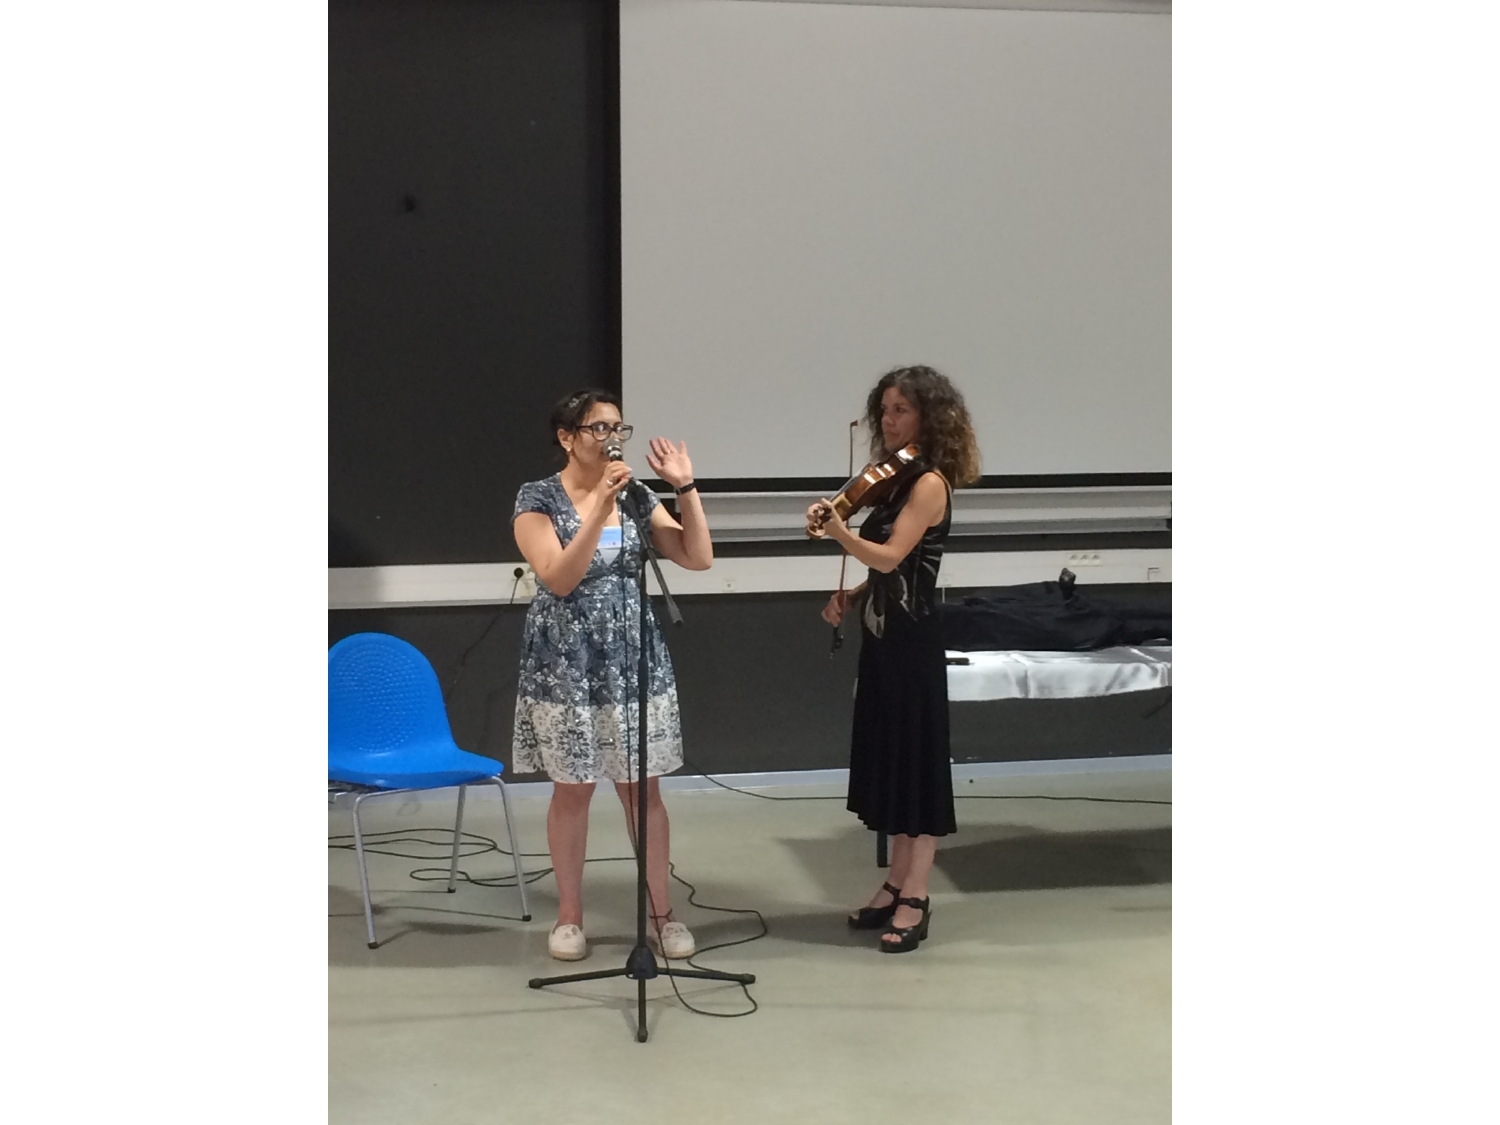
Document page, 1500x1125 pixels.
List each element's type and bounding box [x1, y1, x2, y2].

picture [327, 0, 1173, 1125]
